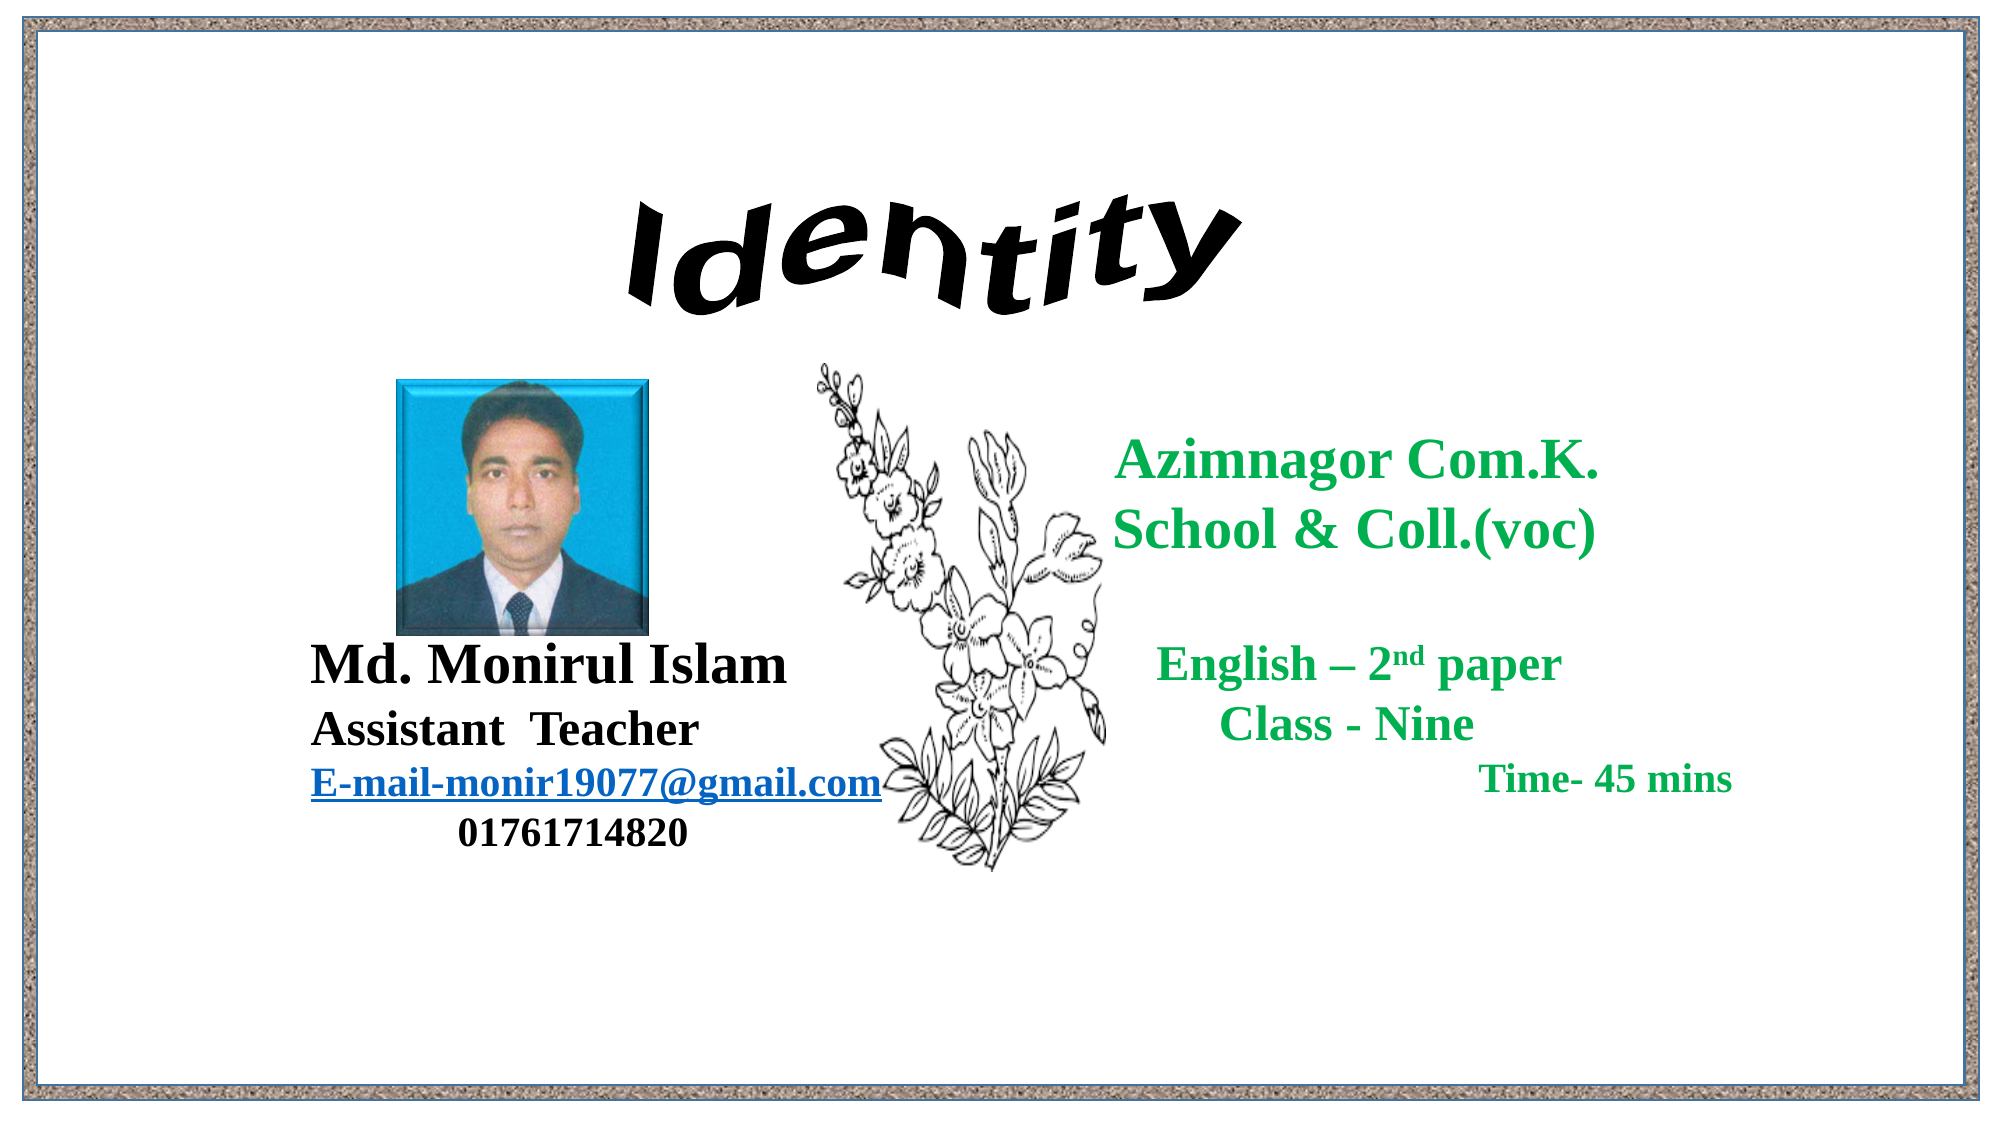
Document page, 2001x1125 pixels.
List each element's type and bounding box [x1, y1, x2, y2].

text_box [295, 363, 1811, 872]
picture [24, 18, 1978, 1099]
